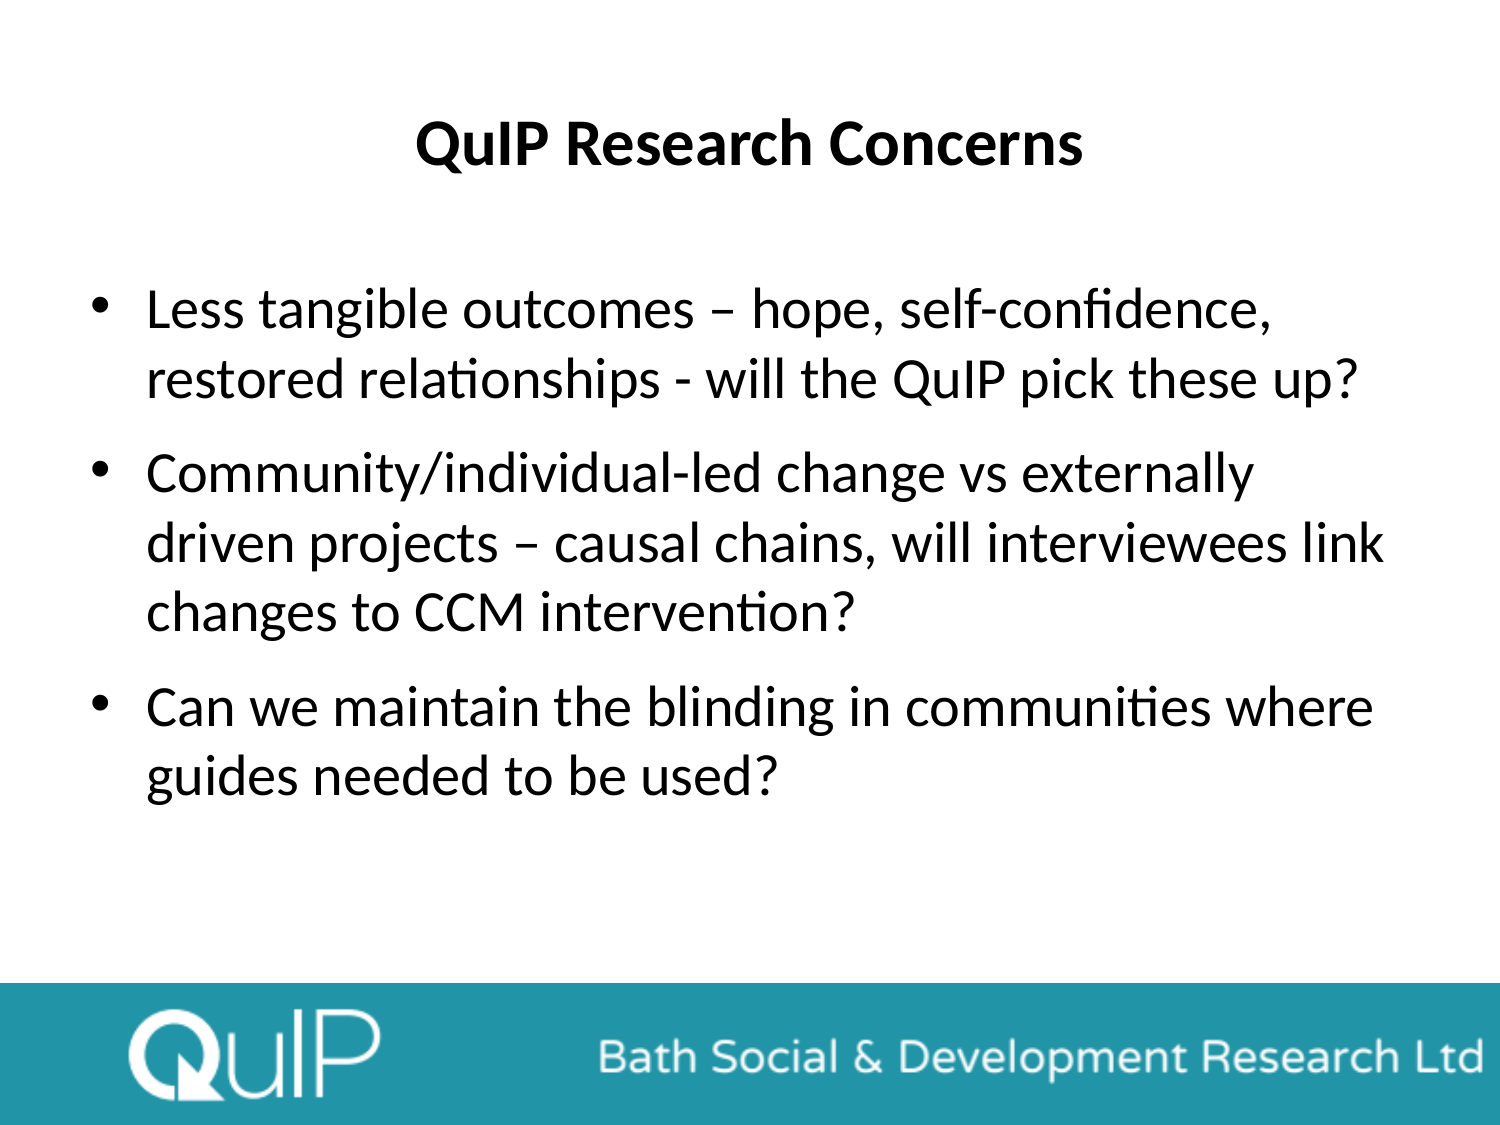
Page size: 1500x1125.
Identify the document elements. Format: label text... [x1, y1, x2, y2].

title QuIP Research Concerns [75, 45, 1425, 233]
picture [0, 982, 1500, 1125]
list Less tangible outcomes – hope, self-confidence, restored relationships - will the QuIP pick these up? Community/individual-led change vs externally driven projects – causal chains, will interviewees link changes to CCM intervention? Can we maintain the blinding in communities where guides needed to be used? [75, 262, 1425, 981]
